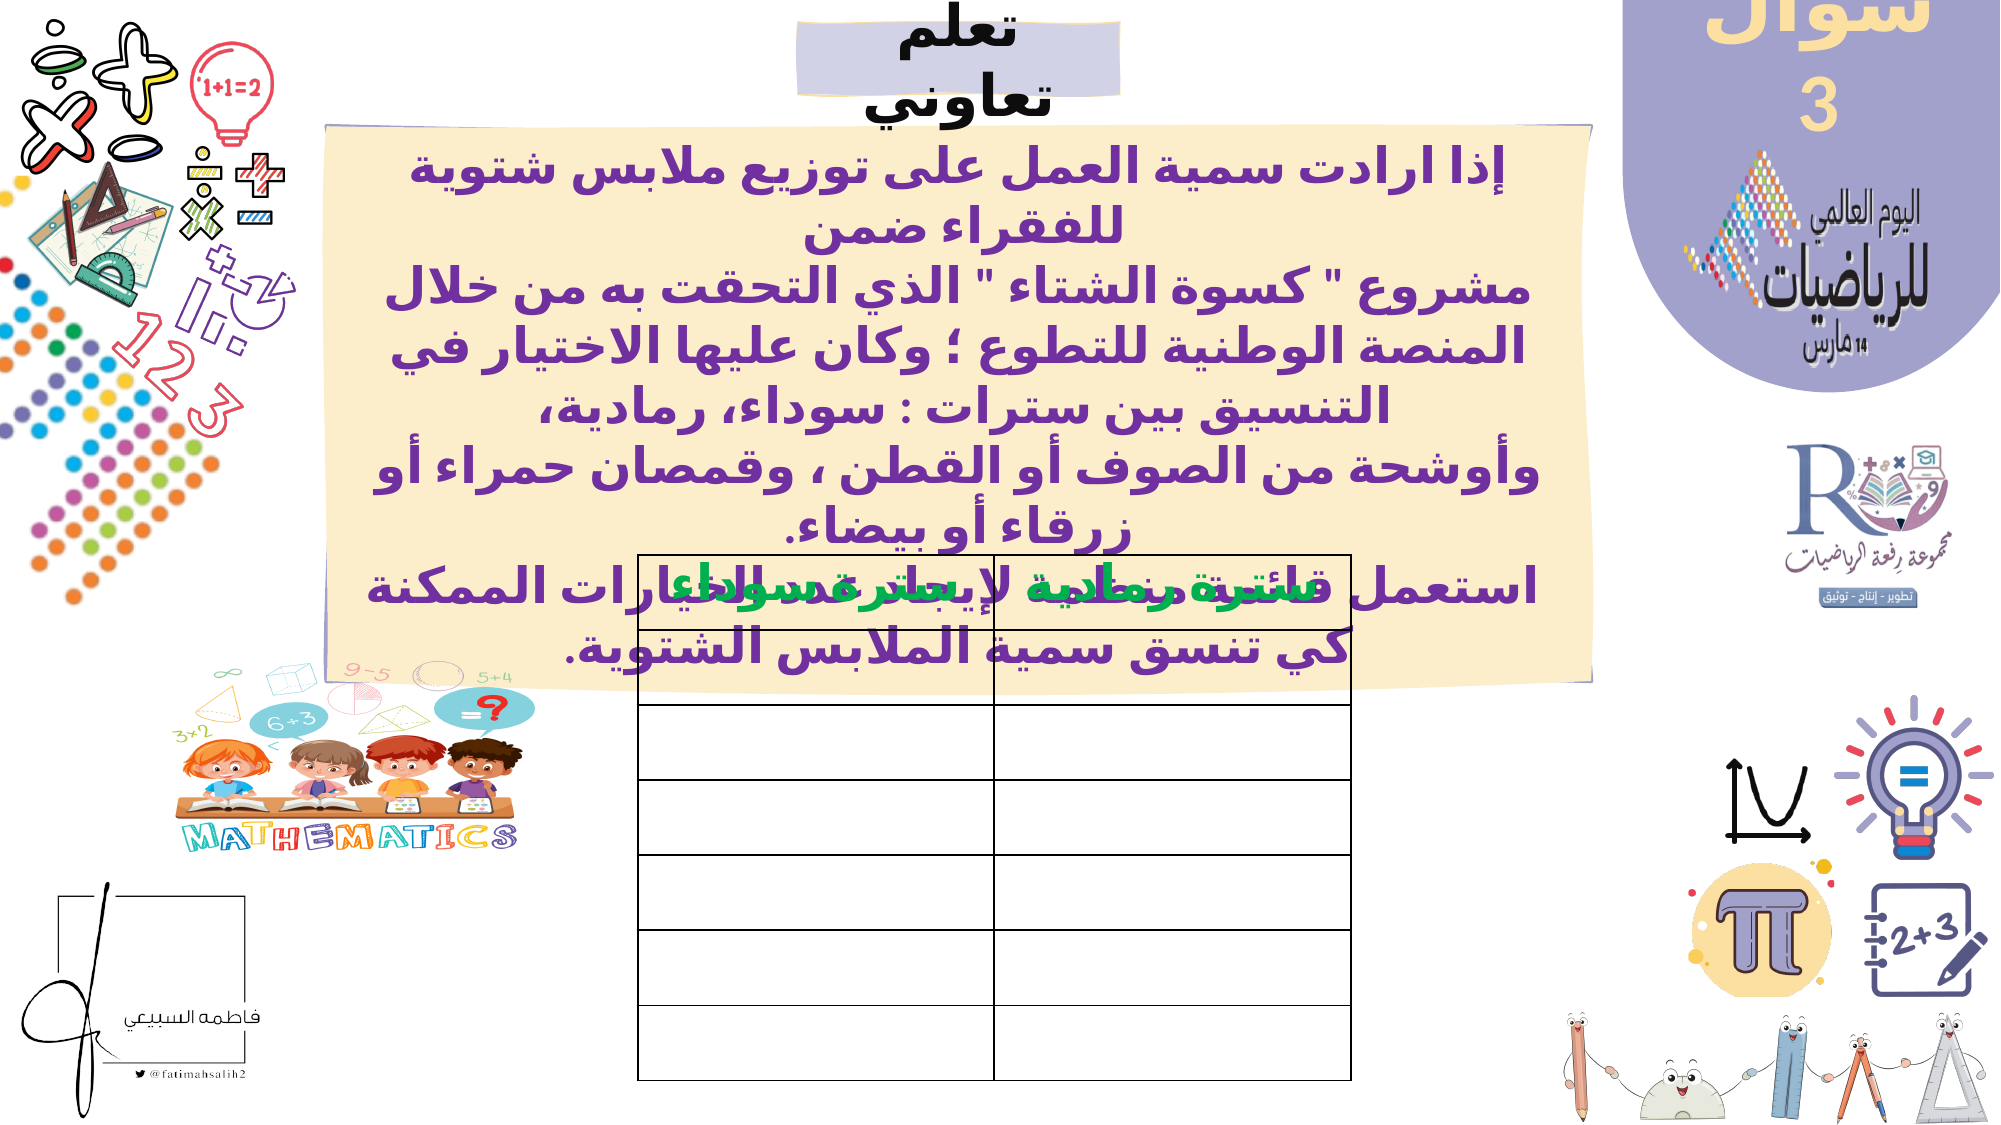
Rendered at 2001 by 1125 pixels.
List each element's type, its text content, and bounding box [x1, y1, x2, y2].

picture [9, 877, 285, 1125]
table_cell [995, 781, 1350, 854]
text_box تعلم تعاوني [795, 21, 1121, 97]
table_cell [639, 1006, 993, 1080]
table_cell [995, 856, 1350, 929]
picture [172, 661, 535, 852]
table_cell [995, 931, 1350, 1005]
table_cell [639, 781, 993, 854]
table_cell [995, 1006, 1350, 1080]
table_cell [639, 706, 993, 779]
text_box إذا ارادت سمية العمل على توزيع ملابس شتوية للفقراء ضمن مشروع " كسوة الشتاء " الذي التحقت به من خلال المنصة الوطنية للتطوع ؛ وكان عليها الاختيار في التنسيق بين سترات : سوداء، رمادية، وأوشحة من الصوف أو القطن ، وقمصان حمراء أو زرقاء أو بيضاء. استعمل قائمة منظمة لإيجاد عدد الخيارات الممكنة كي تنسق سمية الملابس الشتوية. [322, 124, 1594, 692]
table_header سترة سوداء [639, 556, 993, 629]
table_cell [995, 631, 1350, 704]
table_header سترة رمادية [995, 556, 1350, 629]
table_cell [639, 931, 993, 1005]
table_cell [639, 631, 993, 704]
table_cell [995, 706, 1350, 779]
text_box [1622, 0, 2000, 393]
table_cell [639, 856, 993, 929]
picture [295, 278, 300, 291]
picture [1684, 112, 2001, 644]
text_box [1563, 695, 1994, 1125]
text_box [0, 19, 295, 609]
